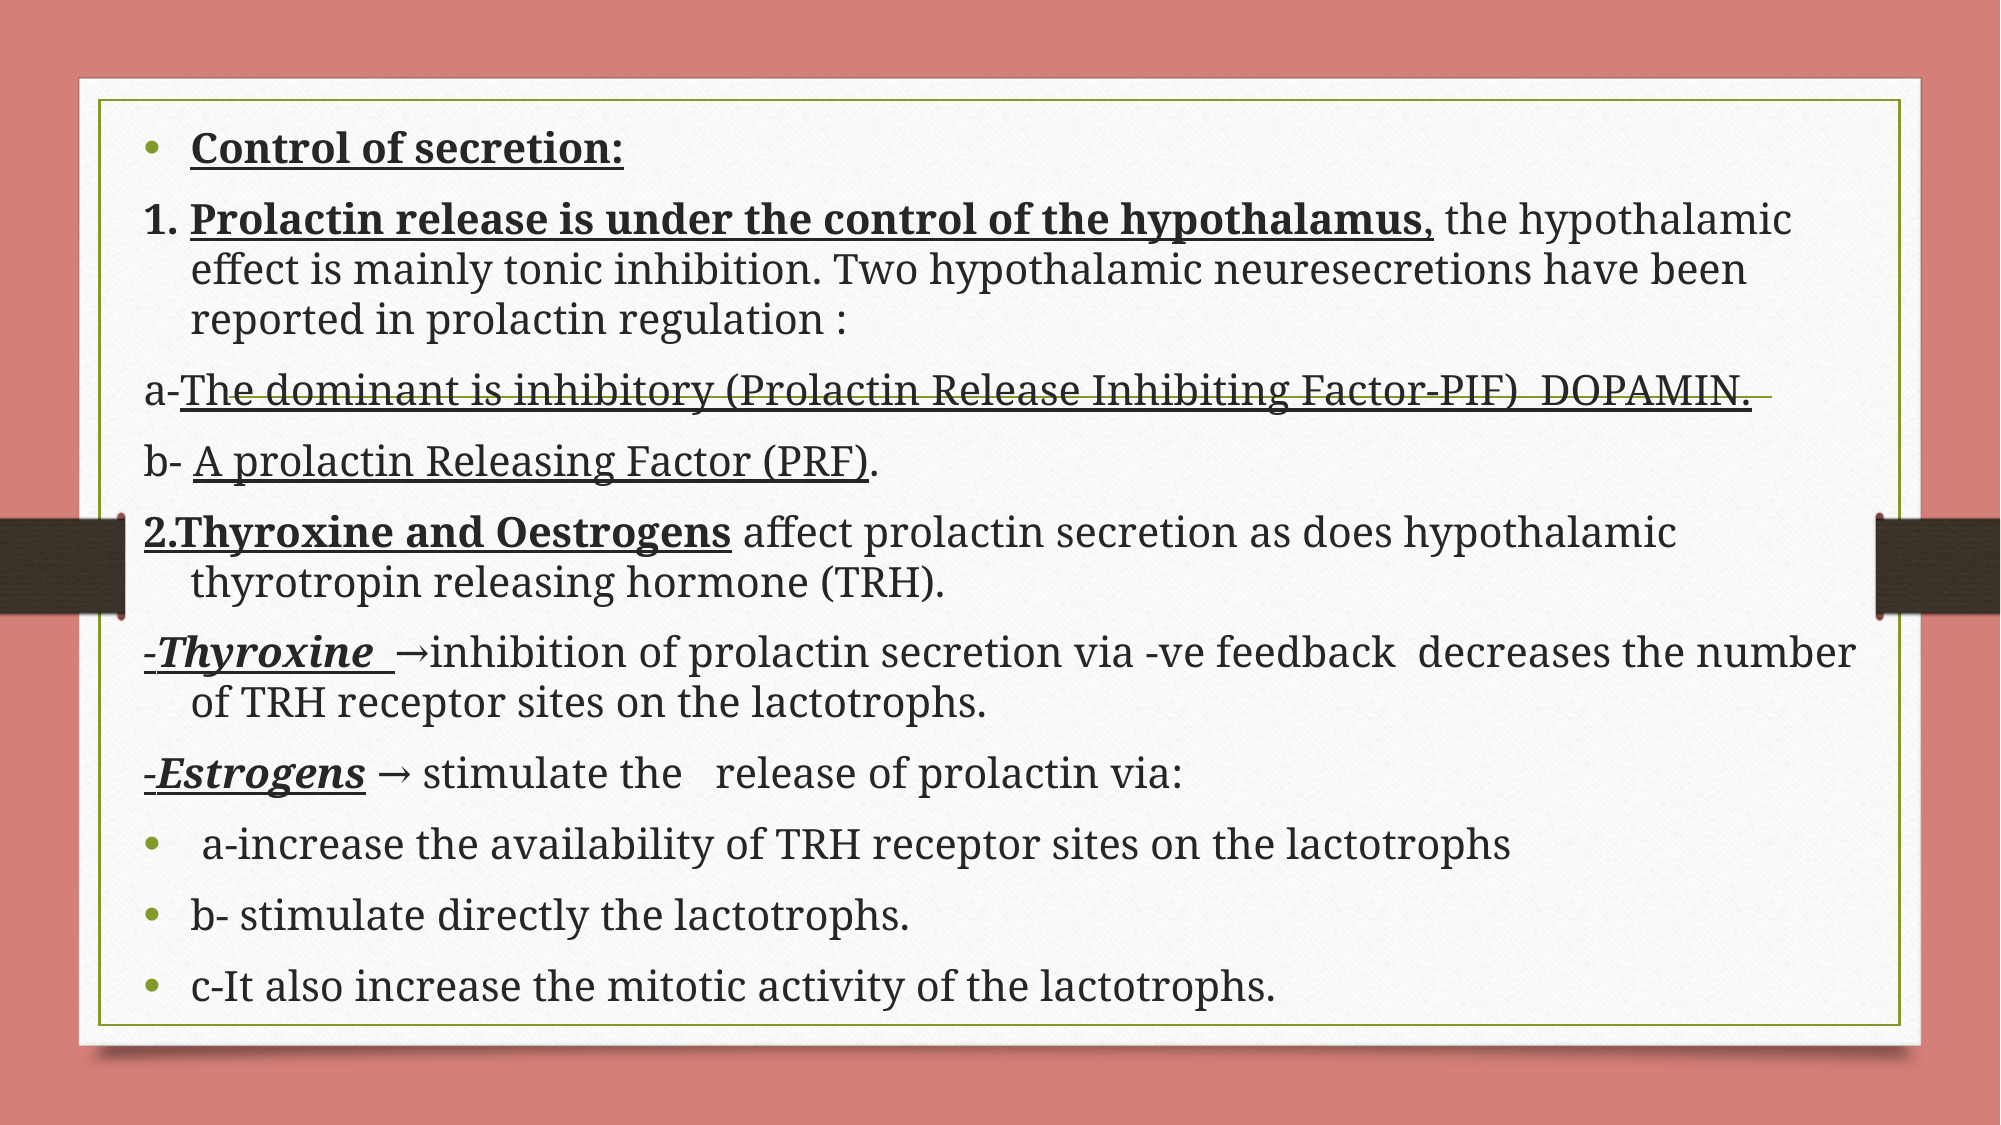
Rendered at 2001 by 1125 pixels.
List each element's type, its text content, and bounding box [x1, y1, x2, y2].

picture [0, 0, 2001, 1125]
list Control of secretion: 1. Prolactin release is under the control of the hypothalamus, the hypothalamic effect is mainly tonic inhibition. Two hypothalamic neuresecretions have been reported in prolactin regulation : a-The dominant is inhibitory (Prolactin Release Inhibiting Factor-PIF) DOPAMIN. b- A prolactin Releasing Factor (PRF). 2.Thyroxine and Oestrogens affect prolactin secretion as does hypothalamic thyrotropin releasing hormone (TRH). -Thyroxine →inhibition of prolactin secretion via -ve feedback decreases the number of TRH receptor sites on the lactotrophs. -Estrogens → stimulate the release of prolactin via: a-increase the availability of TRH receptor sites on the lactotrophs b- stimulate directly the lactotrophs. c-It also increase the mitotic activity of the lactotrophs. [128, 114, 1886, 676]
